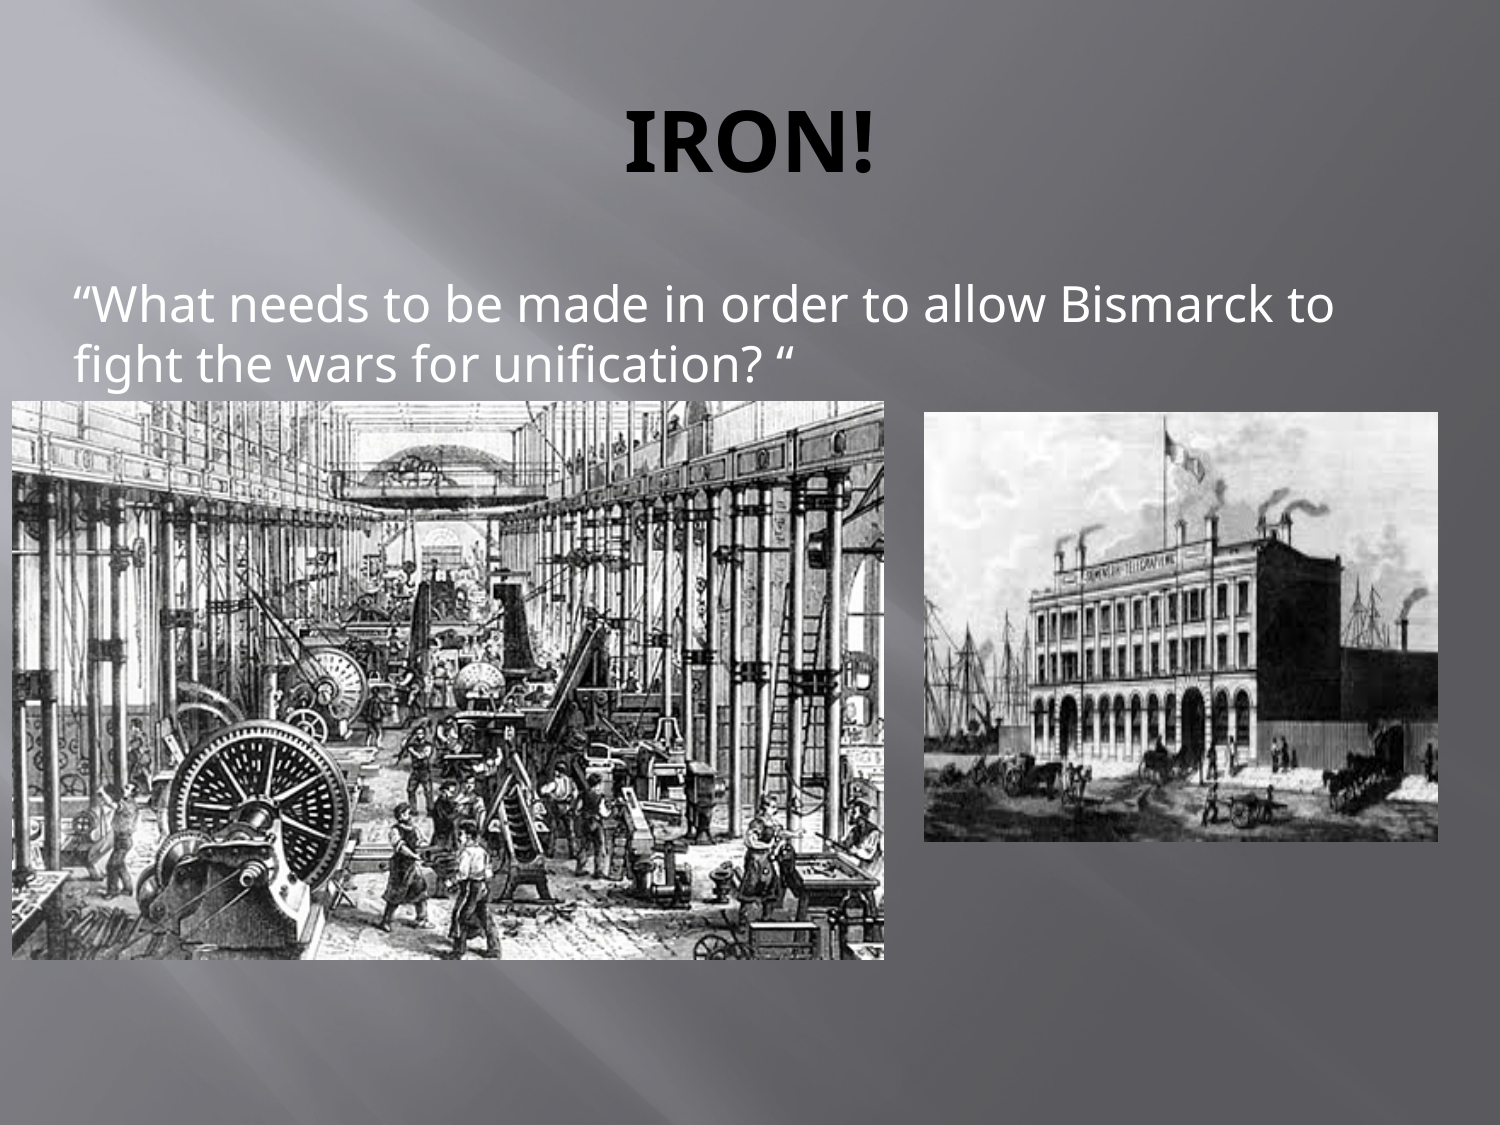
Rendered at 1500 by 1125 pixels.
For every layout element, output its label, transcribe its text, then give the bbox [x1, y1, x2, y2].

picture [924, 412, 1438, 843]
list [12, 401, 885, 960]
title IRON! [75, 45, 1425, 233]
text_box “What needs to be made in order to allow Bismarck to fight the wars for unification? “ [58, 264, 1463, 400]
